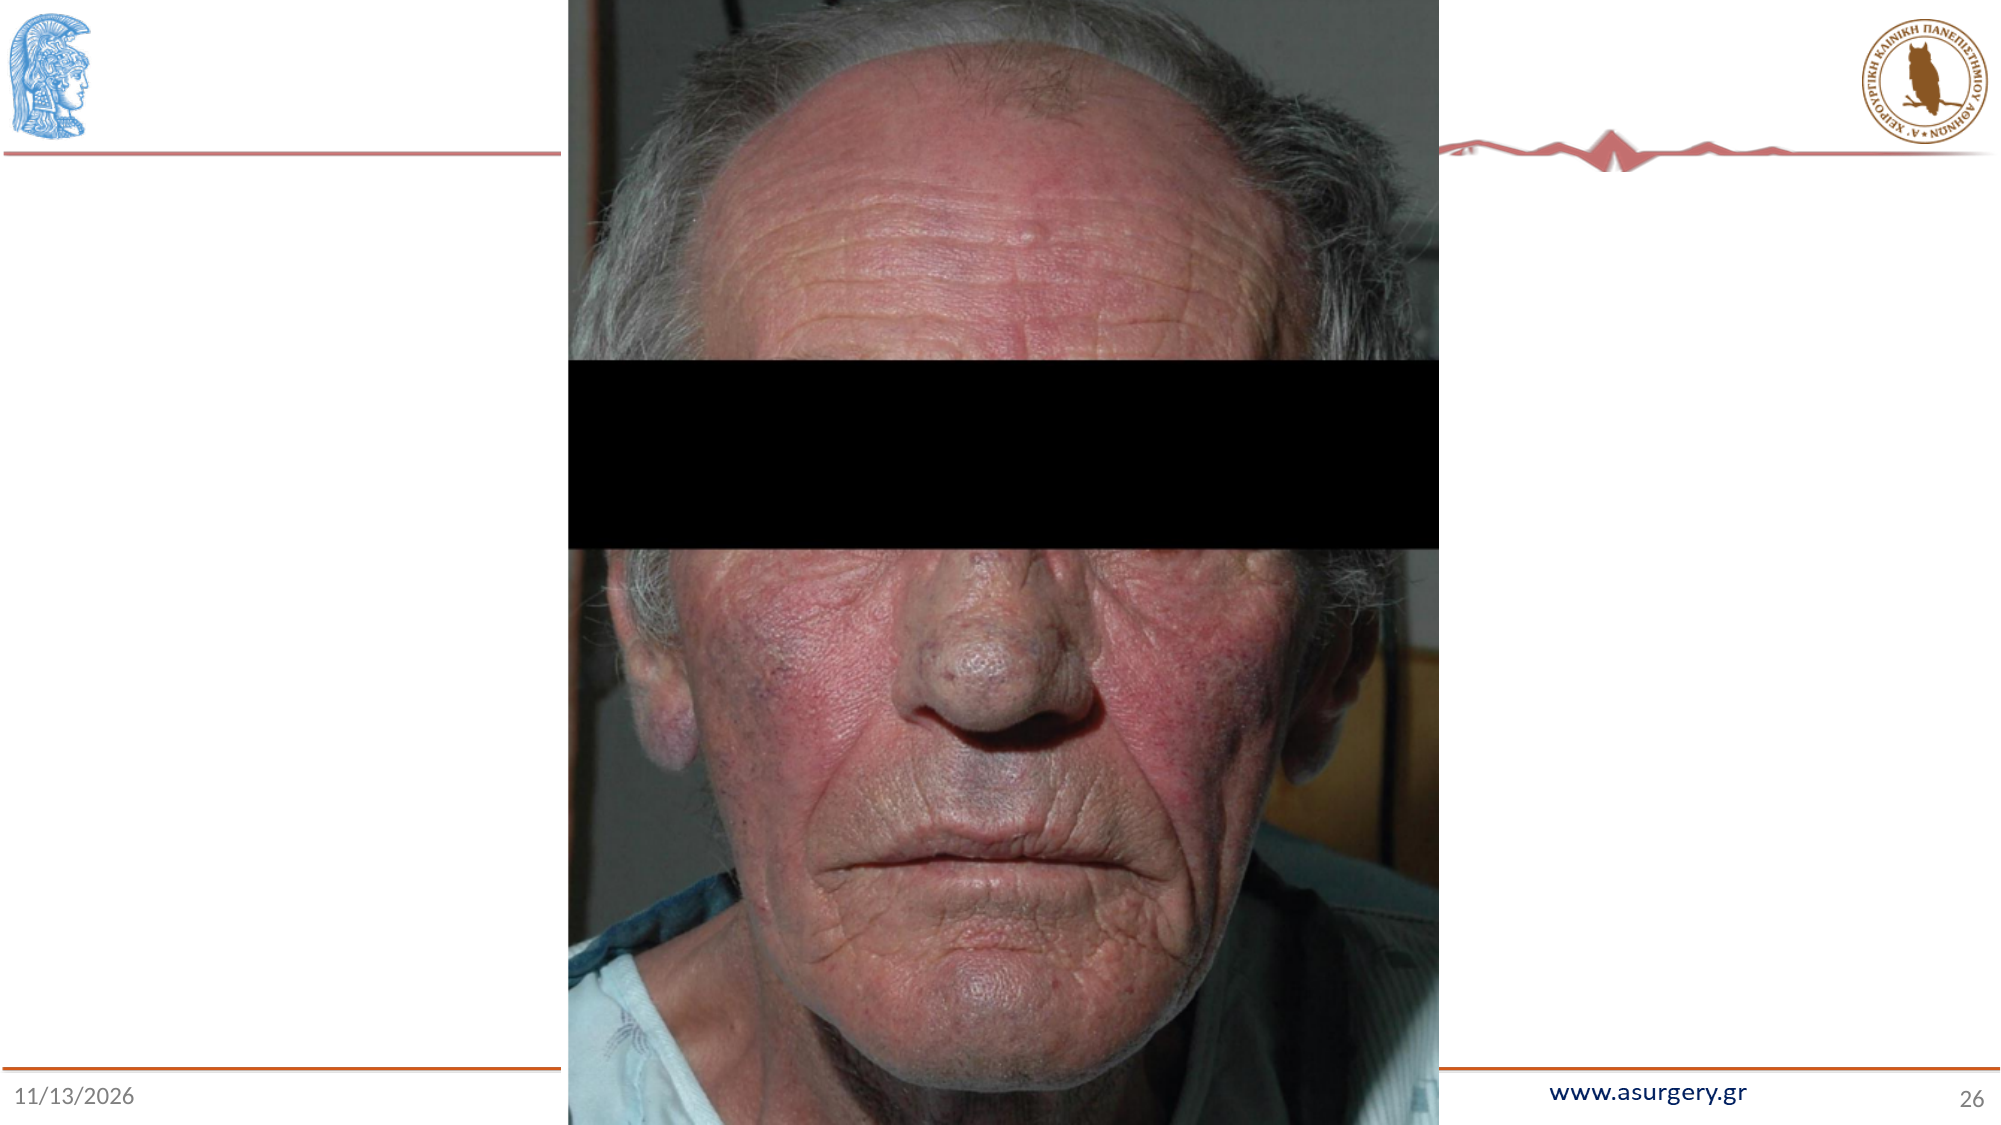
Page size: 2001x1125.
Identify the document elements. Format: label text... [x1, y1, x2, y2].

picture [0, 0, 2001, 1125]
slide_number 26 [1909, 1072, 2000, 1123]
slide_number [0, 1065, 162, 1125]
